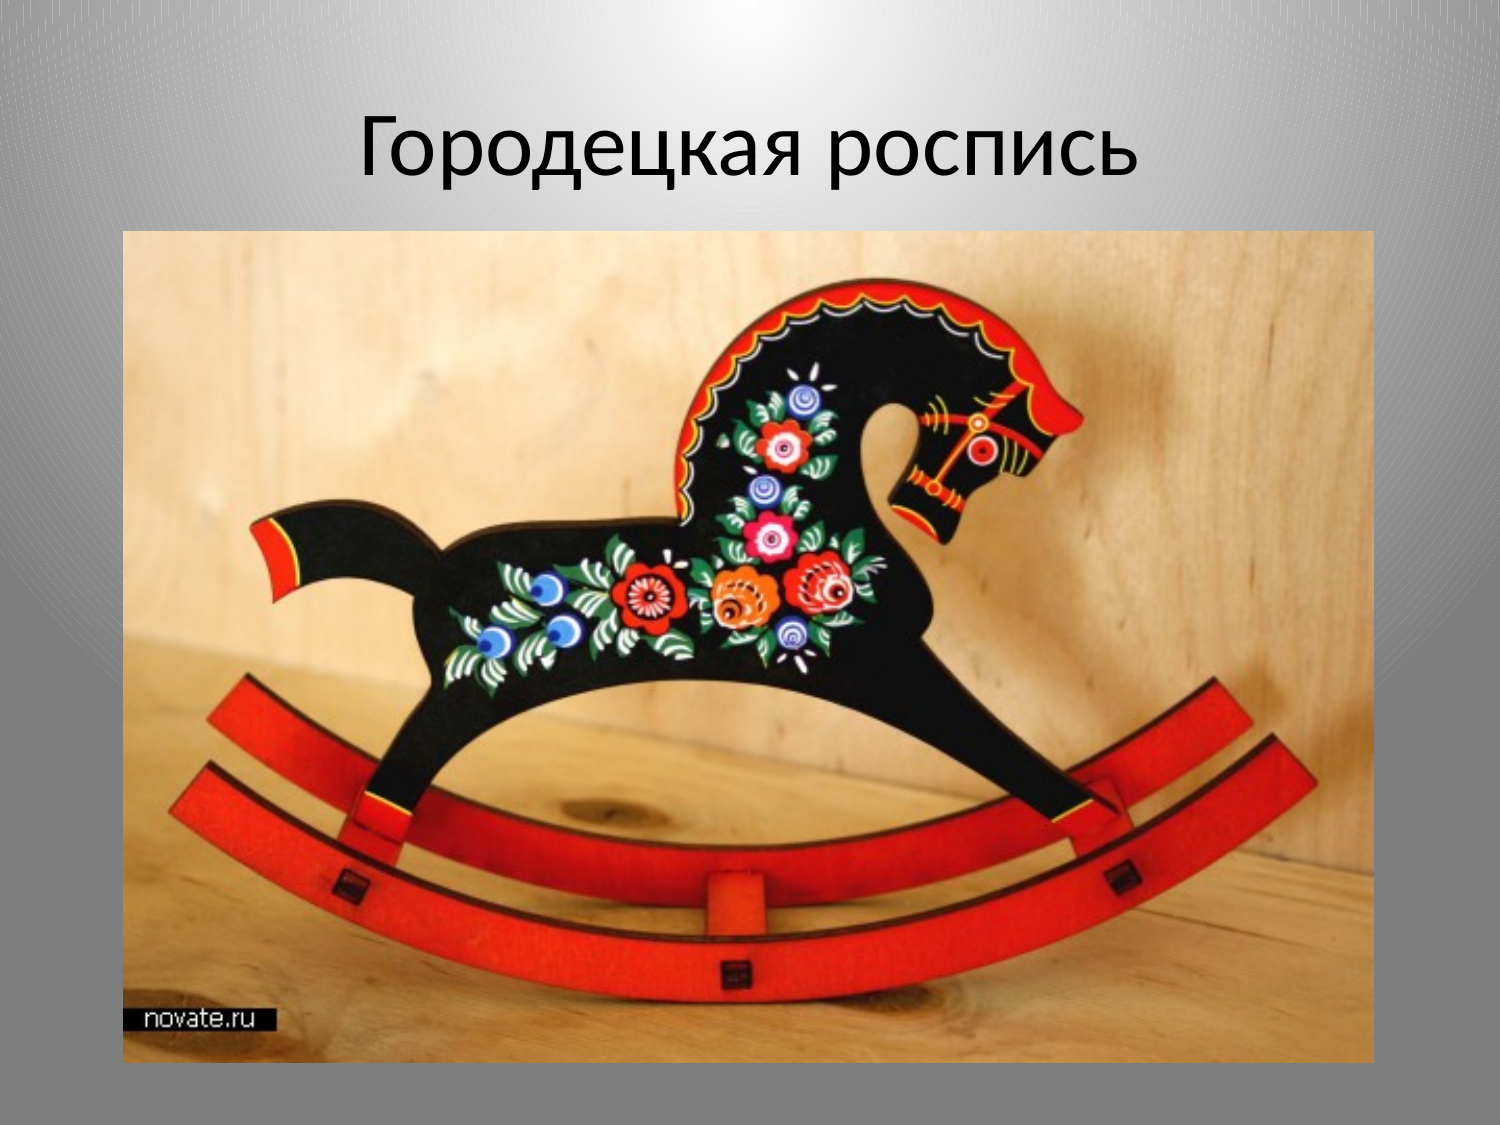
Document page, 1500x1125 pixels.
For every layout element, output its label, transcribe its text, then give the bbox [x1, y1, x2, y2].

title Городецкая роспись [75, 45, 1425, 233]
picture [123, 231, 1375, 1064]
